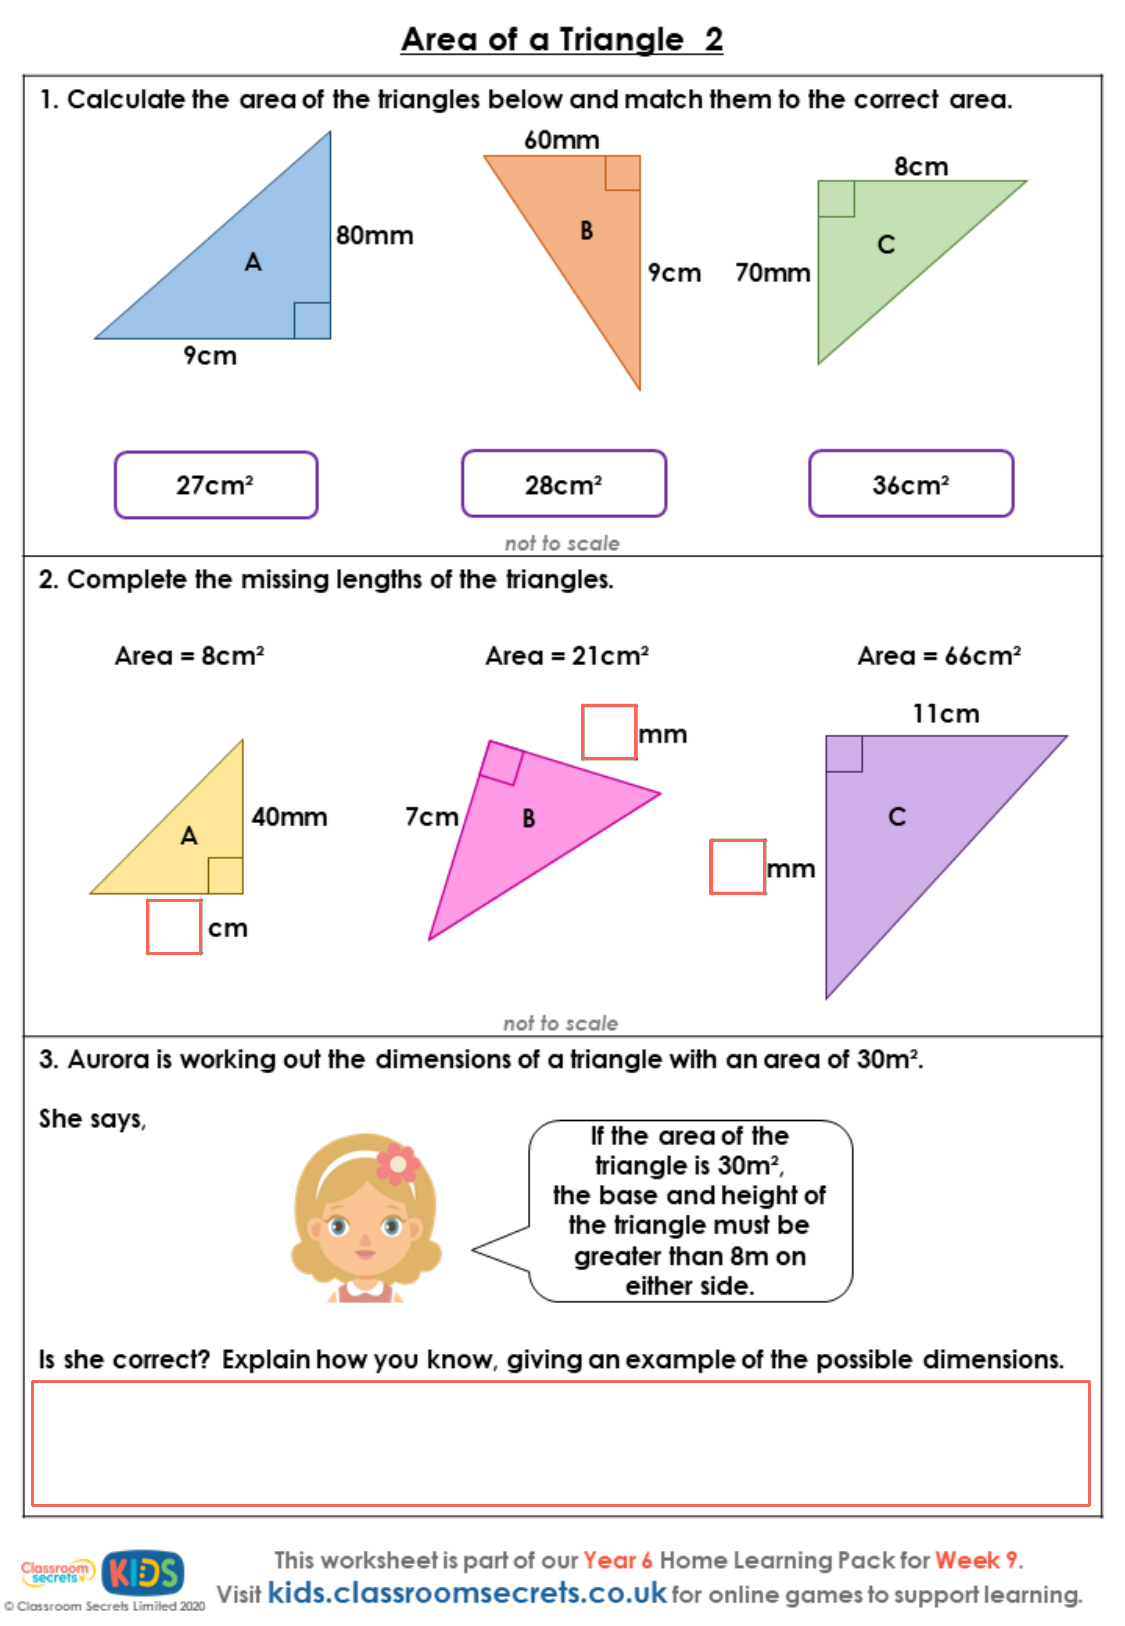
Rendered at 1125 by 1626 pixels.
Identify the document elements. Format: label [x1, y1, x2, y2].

text_box [32, 1381, 1090, 1506]
text_box [582, 705, 636, 759]
text_box [711, 840, 765, 894]
text_box [147, 900, 201, 954]
picture [0, 0, 1125, 1625]
